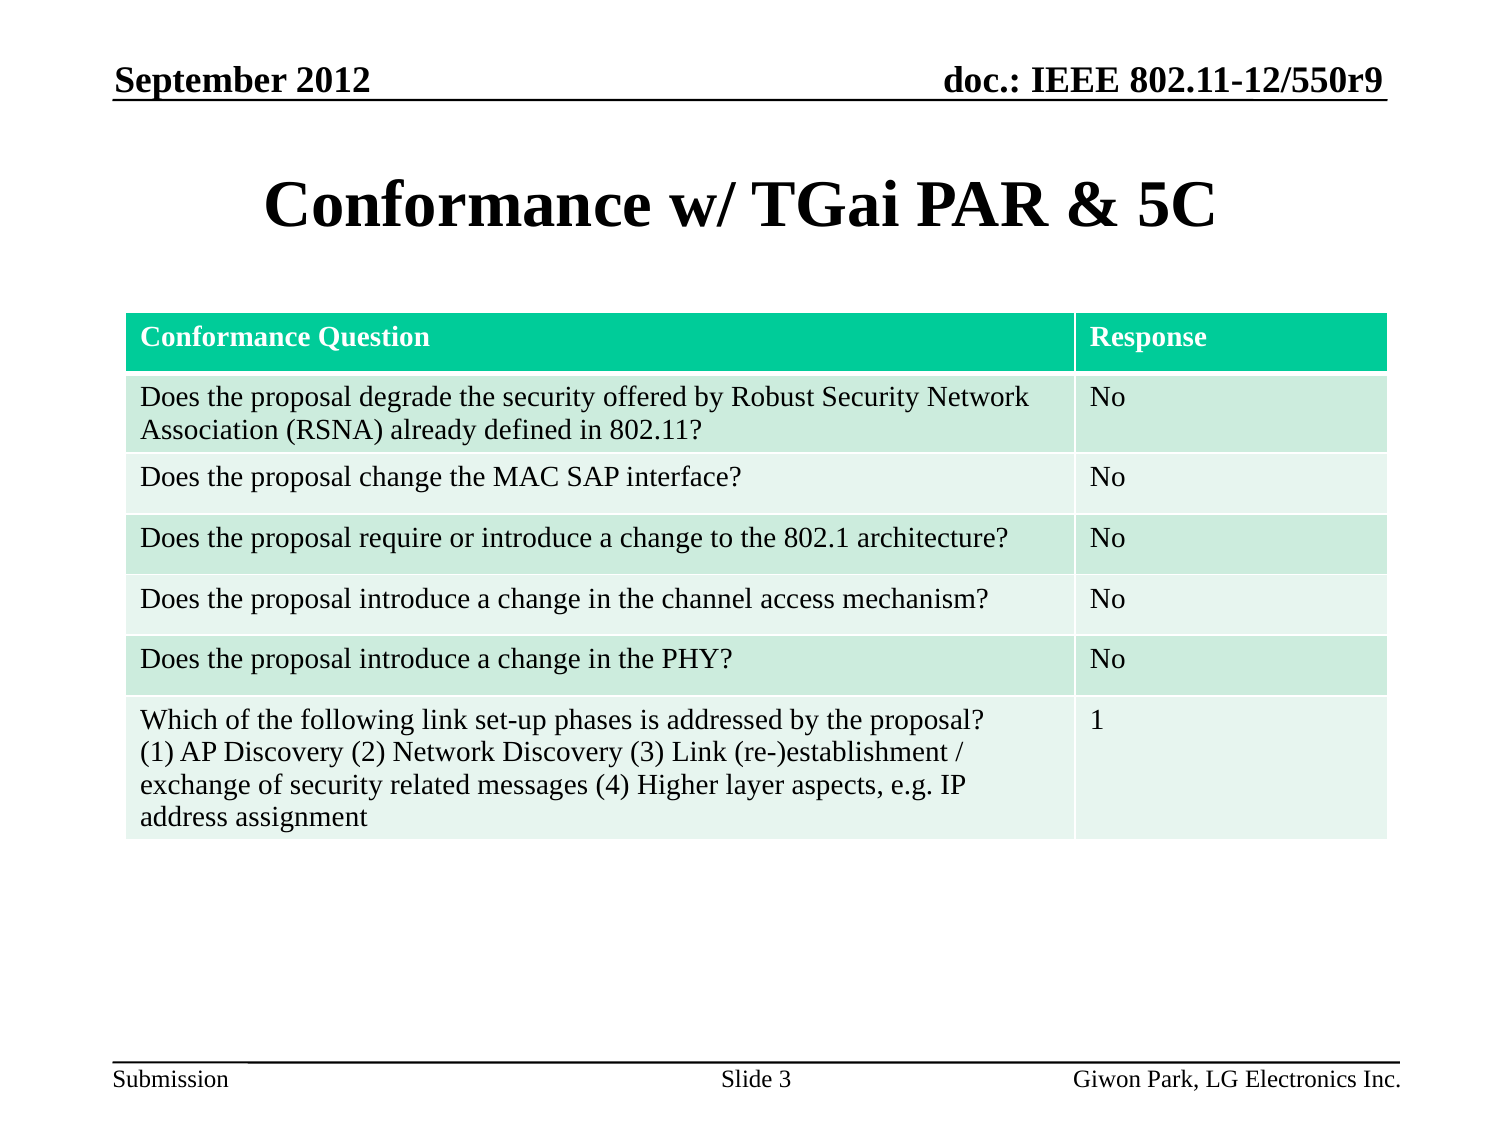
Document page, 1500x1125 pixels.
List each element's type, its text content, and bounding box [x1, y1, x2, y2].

table_cell Does the proposal introduce a change in the channel access mechanism? [126, 575, 1074, 634]
table_cell No [1076, 454, 1387, 513]
table_cell No [1076, 376, 1387, 452]
table_cell Does the proposal change the MAC SAP interface? [126, 454, 1074, 513]
slide_number Slide 3 [712, 1061, 800, 1093]
table_cell Does the proposal degrade the security offered by Robust Security Network Association (RSNA) already defined in 802.11? [126, 376, 1074, 452]
title Conformance w/ TGai PAR & 5C [112, 112, 1388, 288]
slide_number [114, 54, 374, 101]
table_cell Does the proposal require or introduce a change to the 802.1 architecture? [126, 515, 1074, 574]
table_cell No [1076, 636, 1387, 695]
table_cell 1 [1076, 697, 1387, 839]
table_cell Which of the following link set-up phases is addressed by the proposal? (1) AP Discovery (2) Network Discovery (3) Link (re-)establishment / exchange of security related messages (4) Higher layer aspects, e.g. IP address assignment [126, 697, 1074, 839]
table_cell No [1076, 515, 1387, 574]
table_cell No [1076, 575, 1387, 634]
table_header Response [1076, 313, 1387, 371]
table_cell Does the proposal introduce a change in the PHY? [126, 636, 1074, 695]
table_header Conformance Question [126, 313, 1074, 371]
footer Giwon Park, LG Electronics Inc. [1068, 1061, 1402, 1093]
